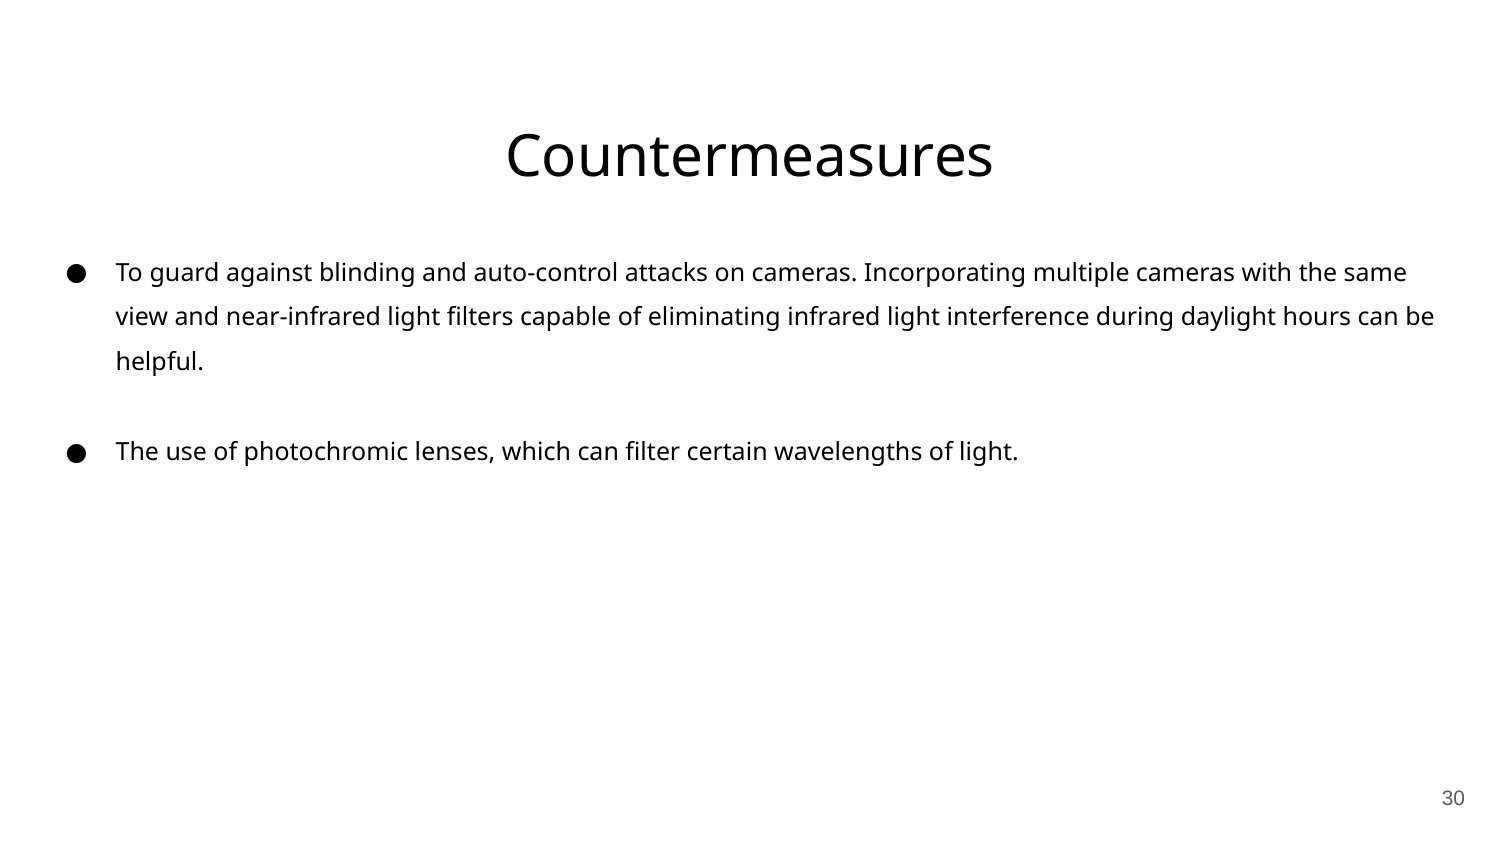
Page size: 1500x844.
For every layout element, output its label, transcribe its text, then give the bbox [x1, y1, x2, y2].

text_box Countermeasures [341, 114, 1159, 205]
slide_number 30 [1389, 764, 1480, 830]
text_box To guard against blinding and auto-control attacks on cameras. Incorporating multiple cameras with the same view and near-infrared light filters capable of eliminating infrared light interference during daylight hours can be helpful. The use of photochromic lenses, which can filter certain wavelengths of light. [25, 226, 1475, 775]
